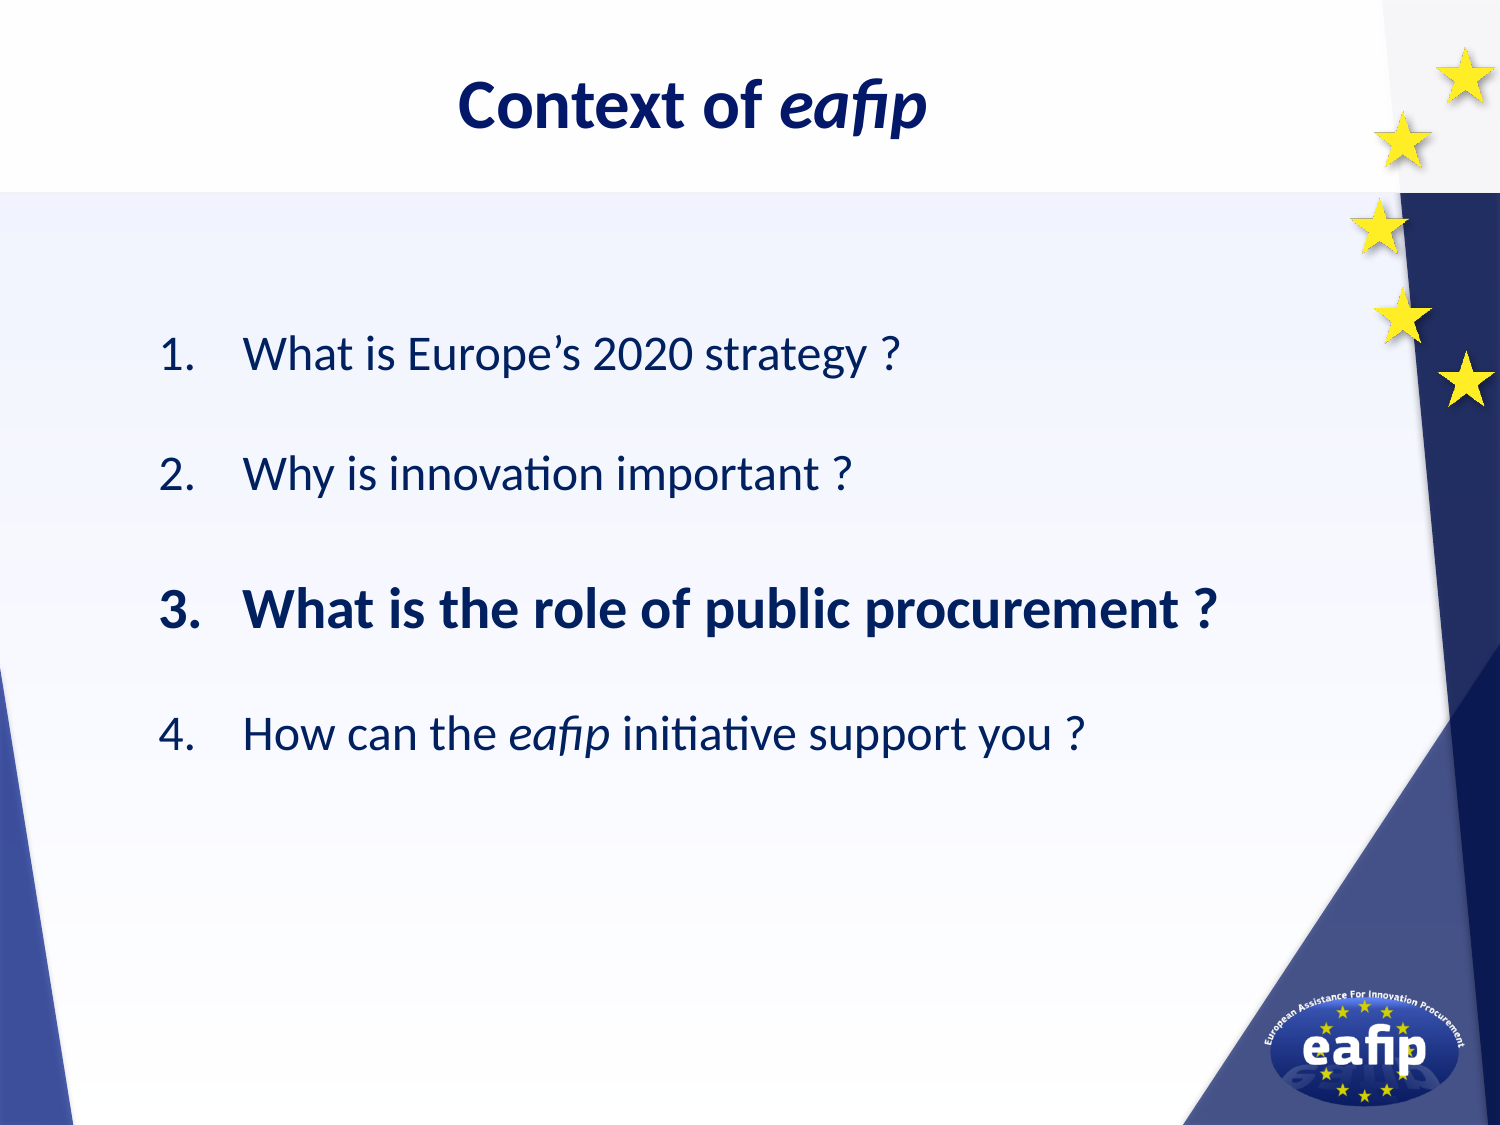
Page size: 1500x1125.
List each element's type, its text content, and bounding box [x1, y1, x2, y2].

text_box Context of eafip [0, 50, 1387, 151]
picture [1256, 971, 1473, 1125]
text_box What is Europe’s 2020 strategy ? Why is innovation important ? What is the role of public procurement ? How can the eafip initiative support you ? [143, 252, 1315, 1032]
picture [1349, 33, 1500, 426]
